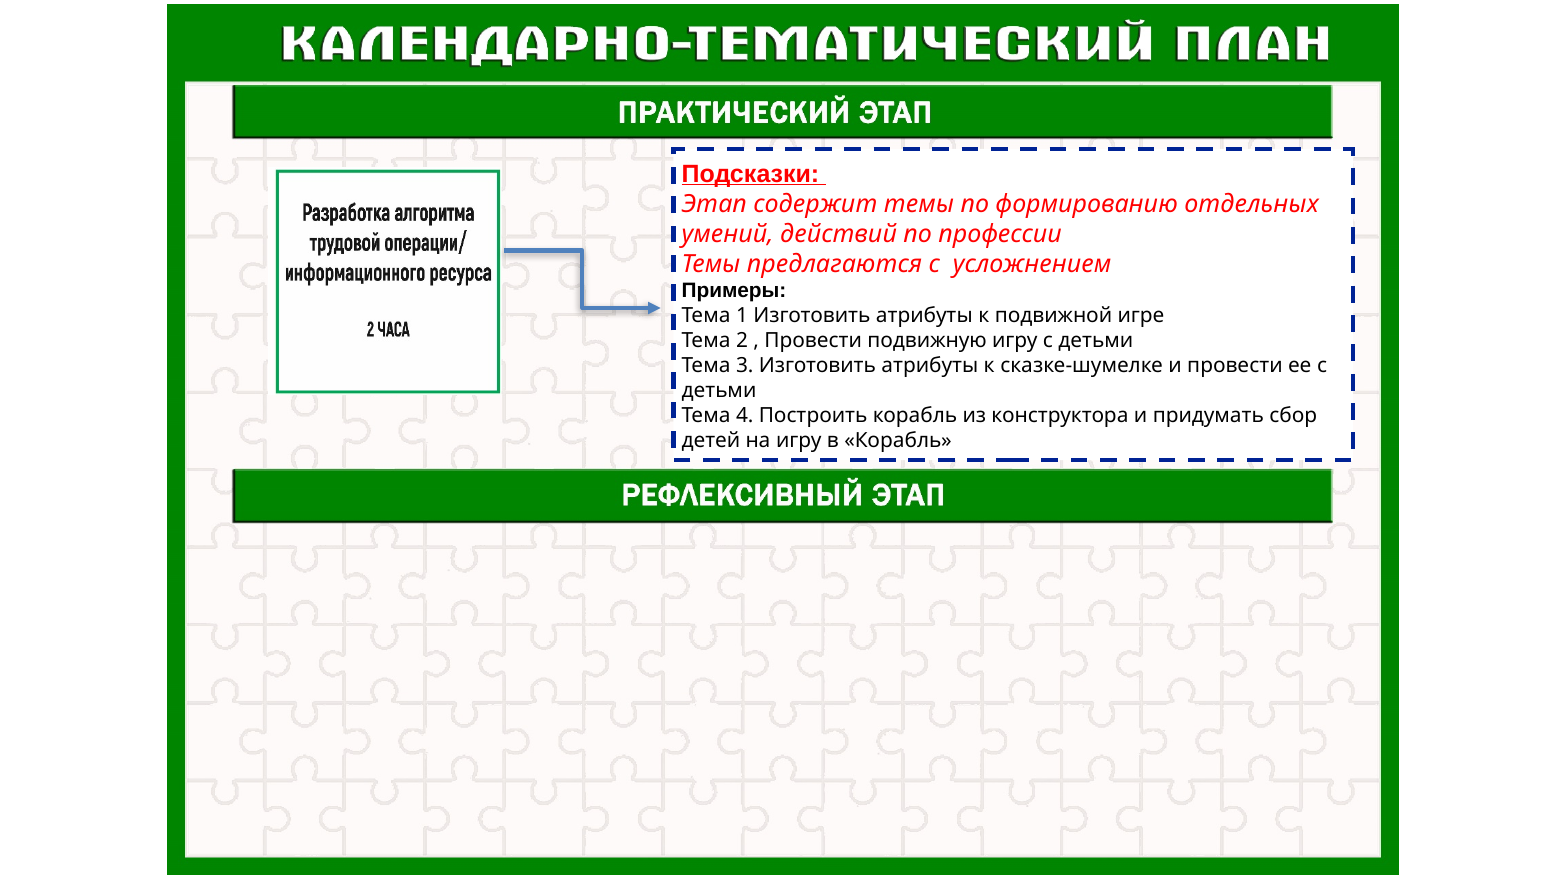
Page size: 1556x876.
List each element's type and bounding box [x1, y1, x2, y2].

text_box [503, 250, 661, 309]
picture [167, 4, 1400, 875]
